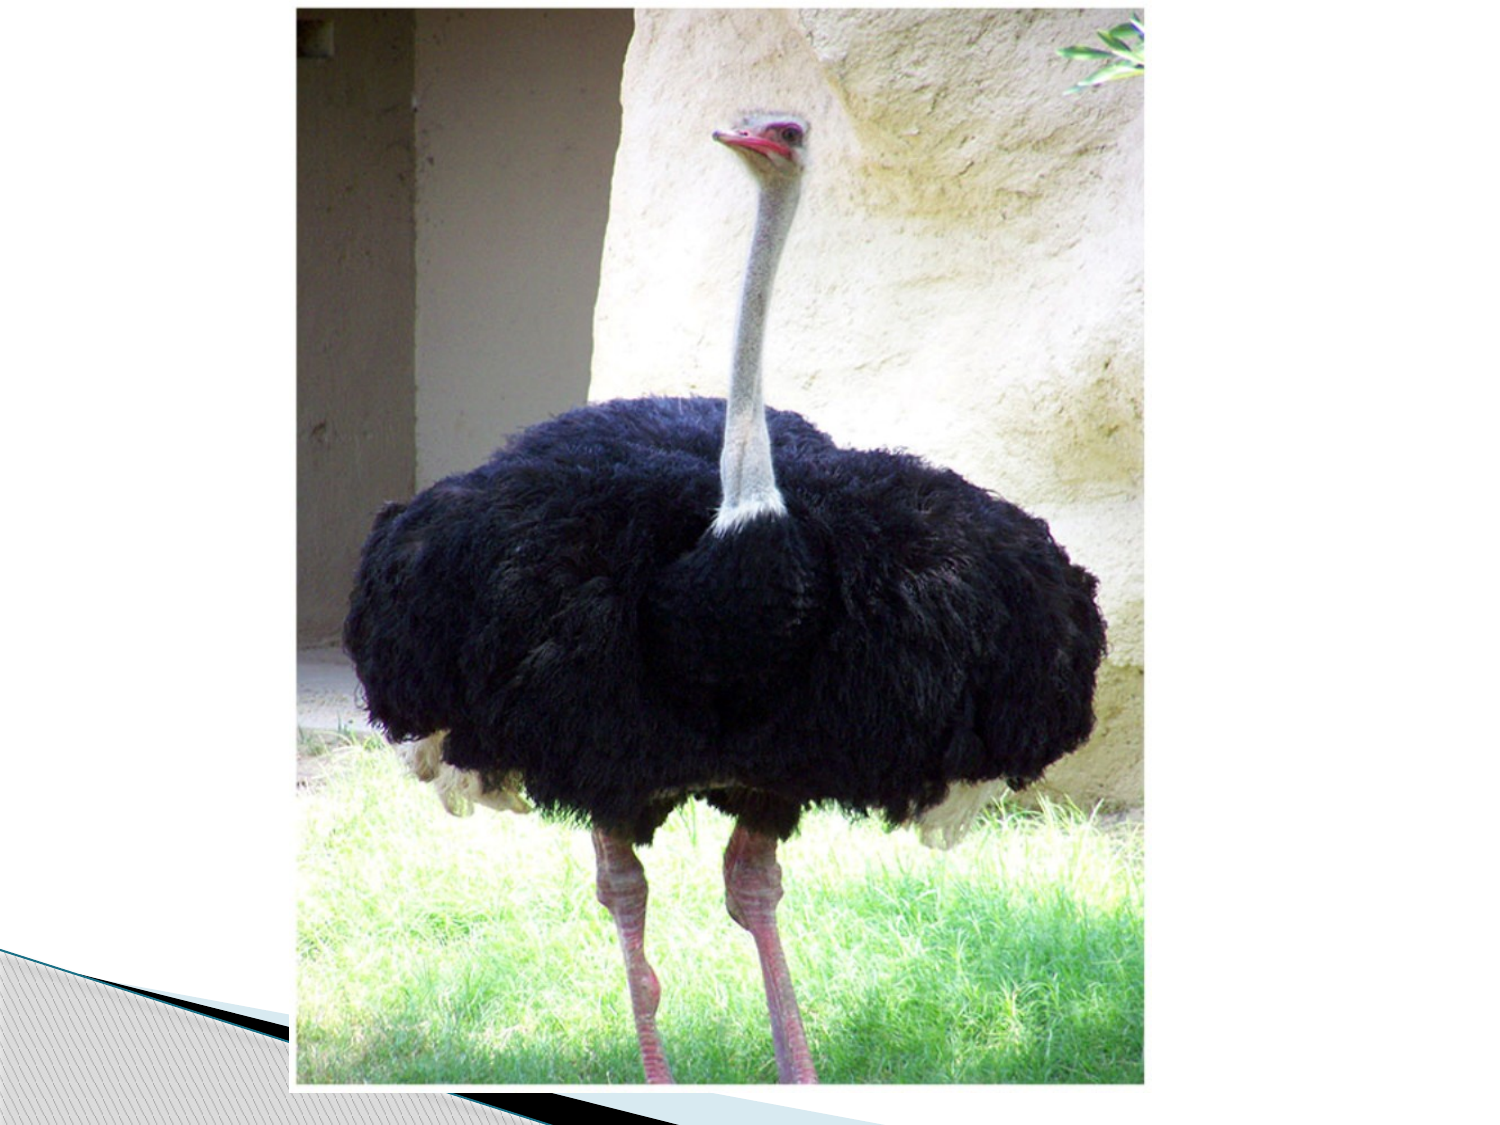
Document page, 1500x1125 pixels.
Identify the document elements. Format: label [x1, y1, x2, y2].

picture [288, 0, 1152, 1093]
